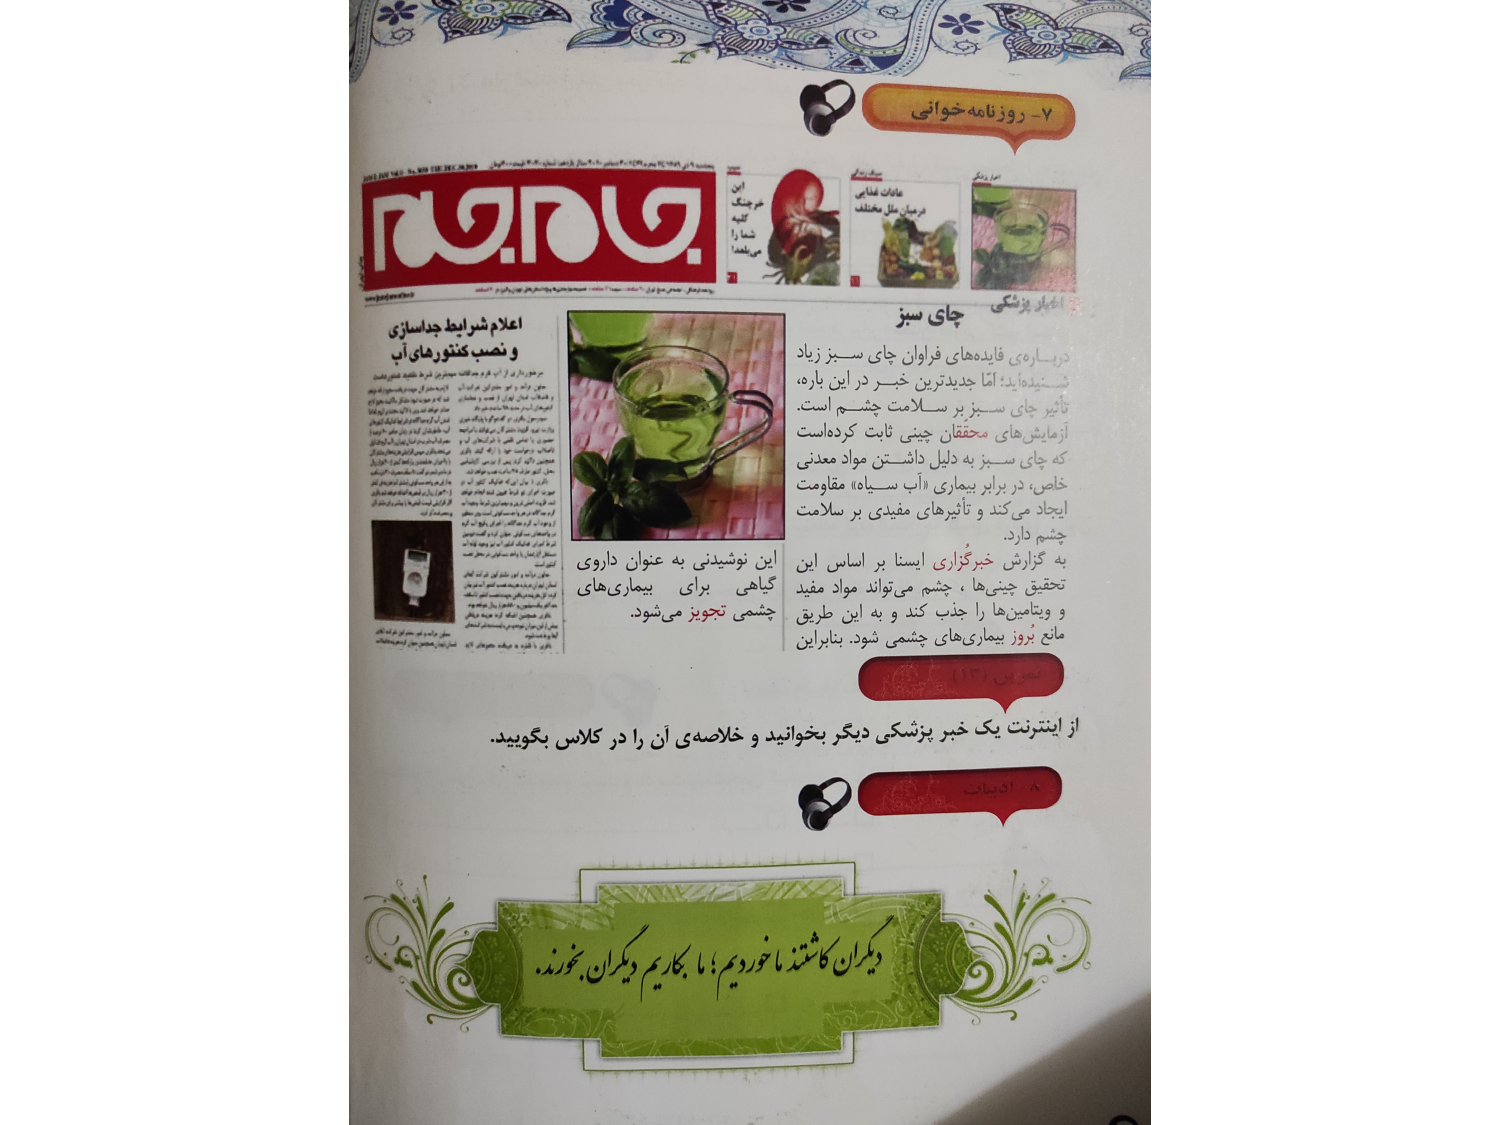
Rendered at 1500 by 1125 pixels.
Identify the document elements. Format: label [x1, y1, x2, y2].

picture [349, 0, 1151, 1125]
